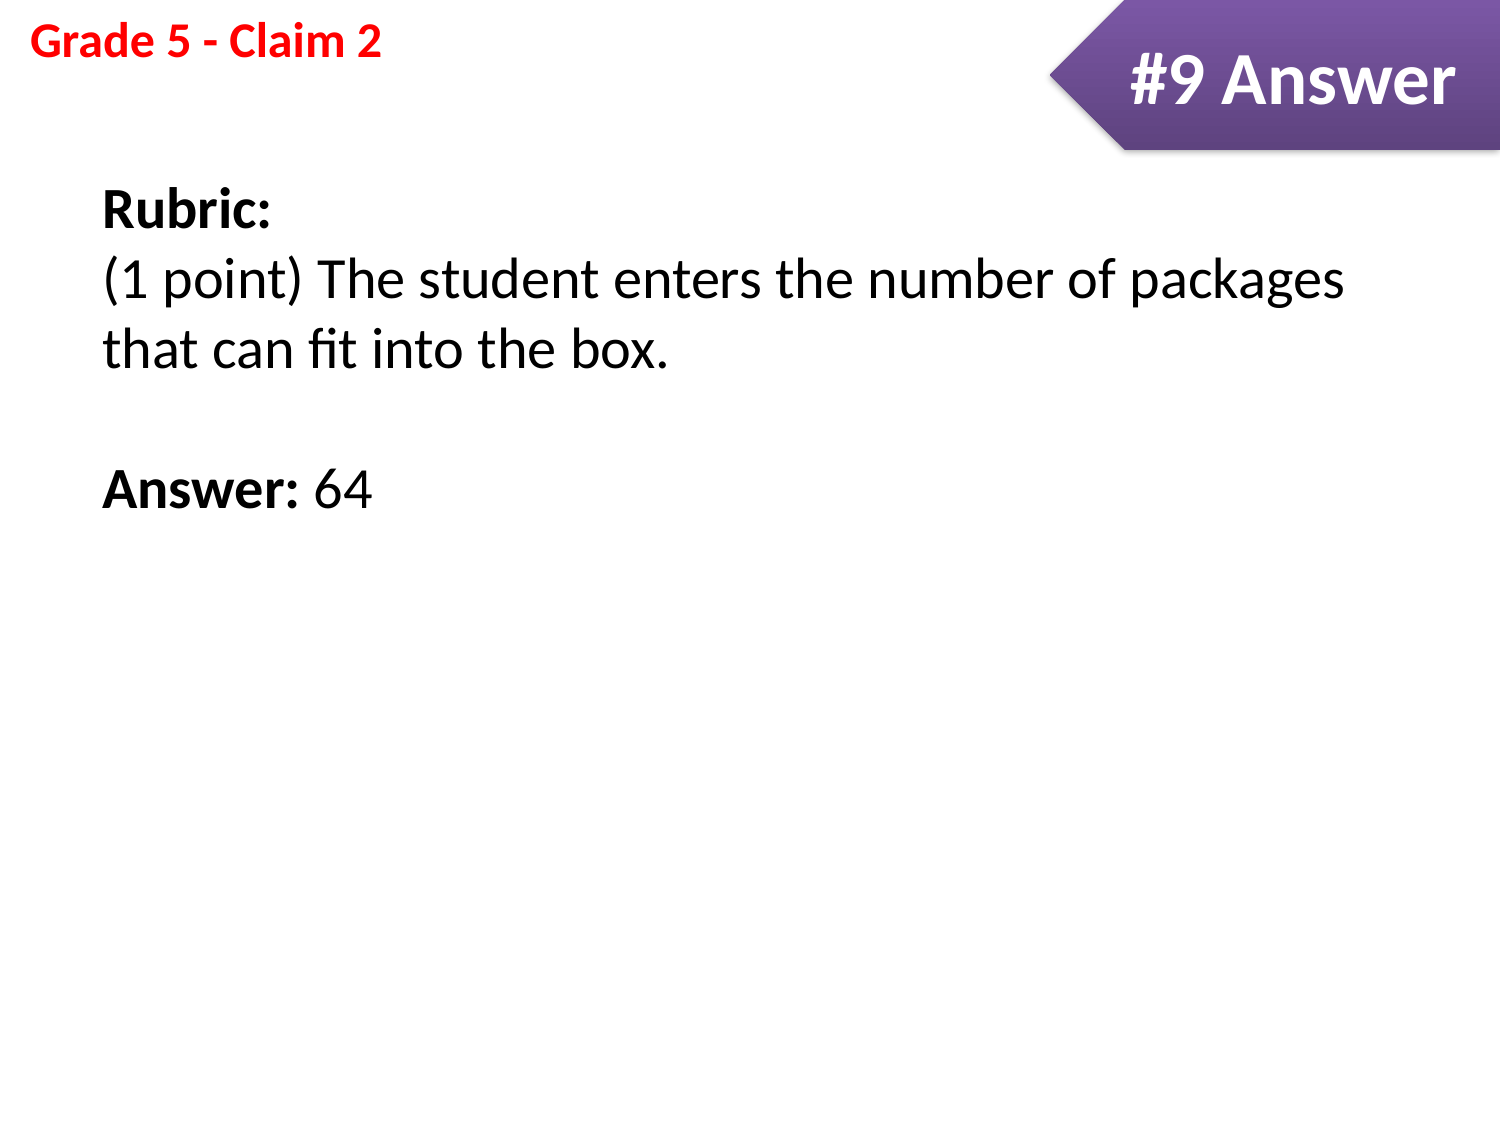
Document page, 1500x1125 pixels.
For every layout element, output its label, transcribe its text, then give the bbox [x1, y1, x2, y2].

text_box #9 Answer [1049, 0, 1500, 150]
text_box Rubric: (1 point) The student enters the number of packages that can fit into the box. Answer: 64 [87, 162, 1413, 528]
